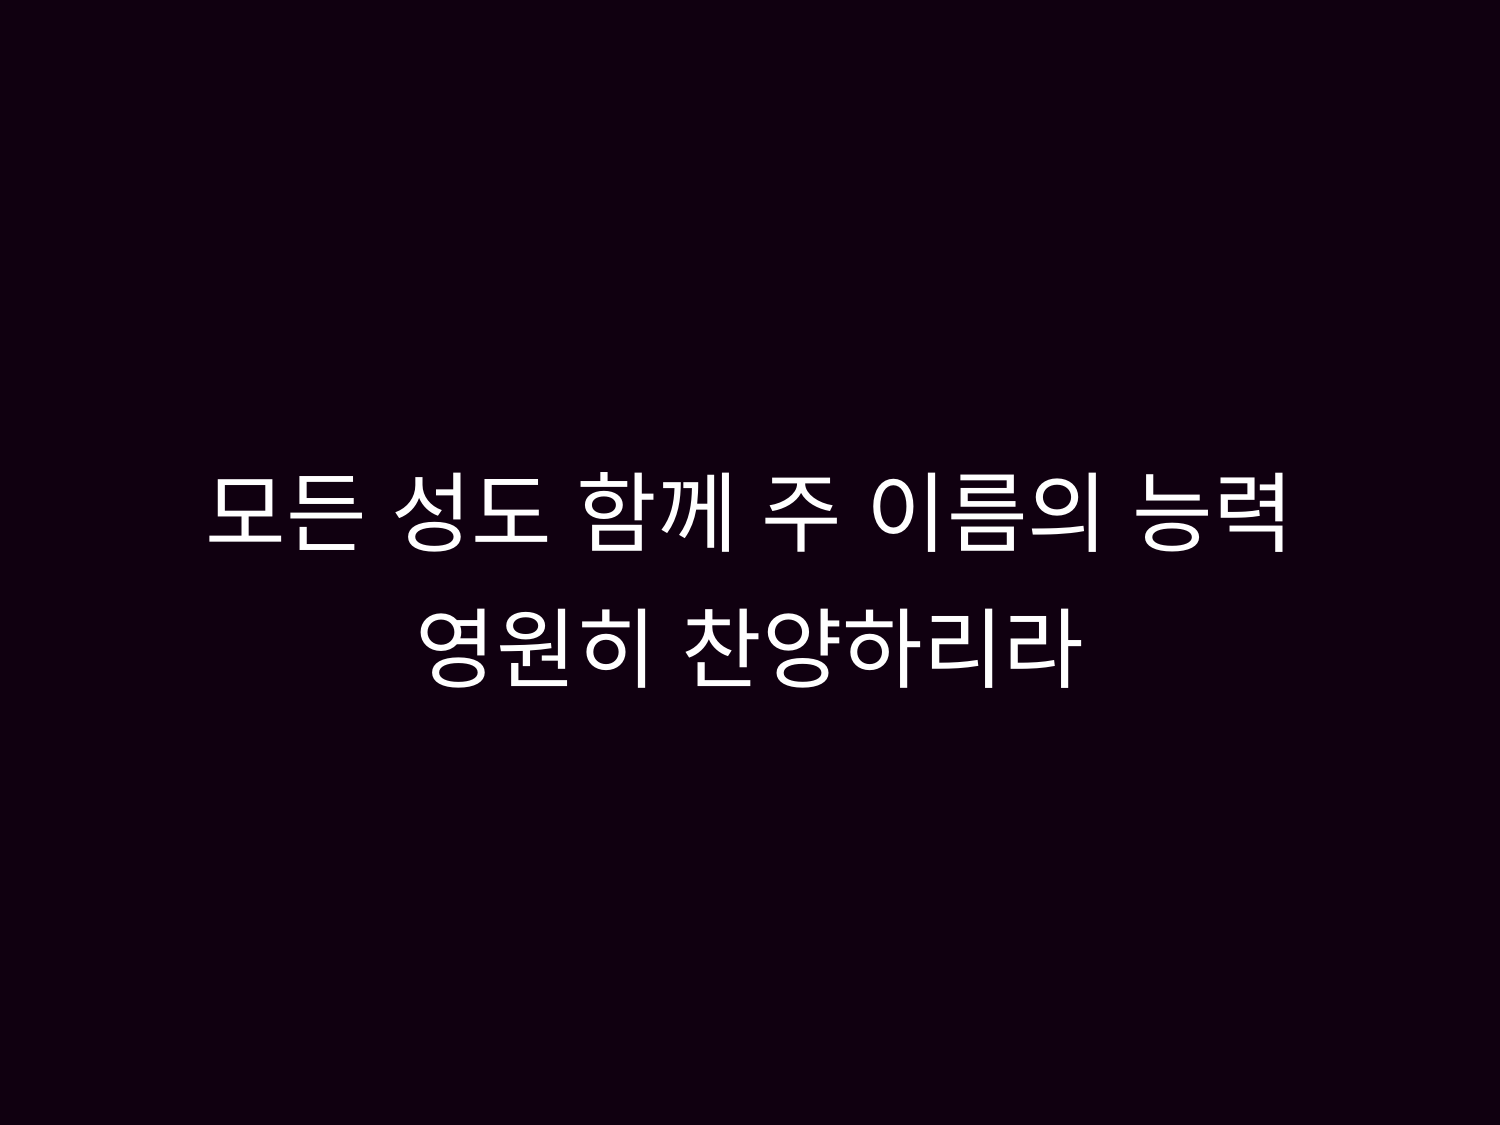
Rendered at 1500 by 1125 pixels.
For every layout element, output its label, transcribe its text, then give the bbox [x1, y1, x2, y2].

title 모든 성도 함께 주 이름의 능력 영원히 찬양하리라 [0, 0, 1500, 1125]
